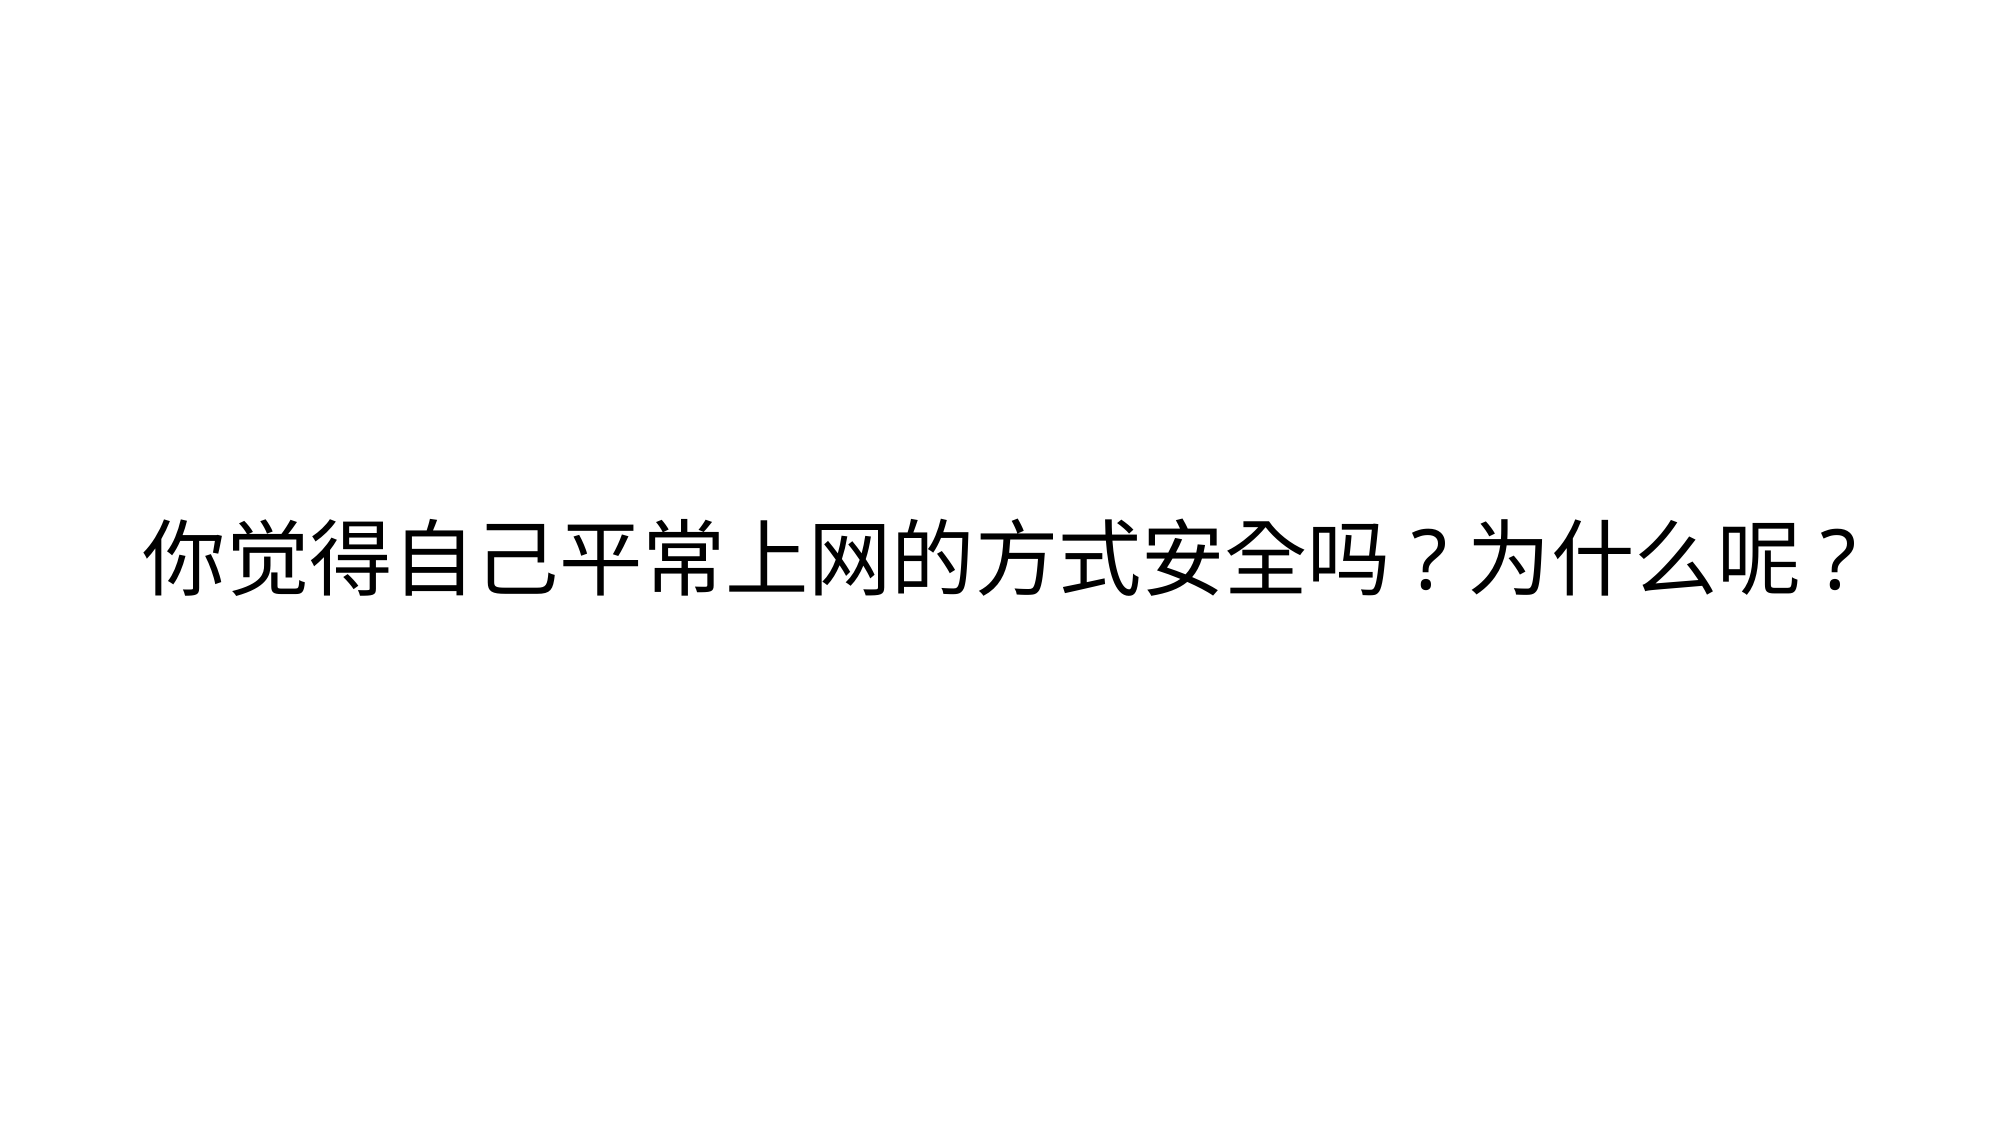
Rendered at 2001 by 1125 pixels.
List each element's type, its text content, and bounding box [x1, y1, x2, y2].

text_box 你觉得自己平常上网的方式安全吗?为什么呢? [0, 469, 2000, 656]
